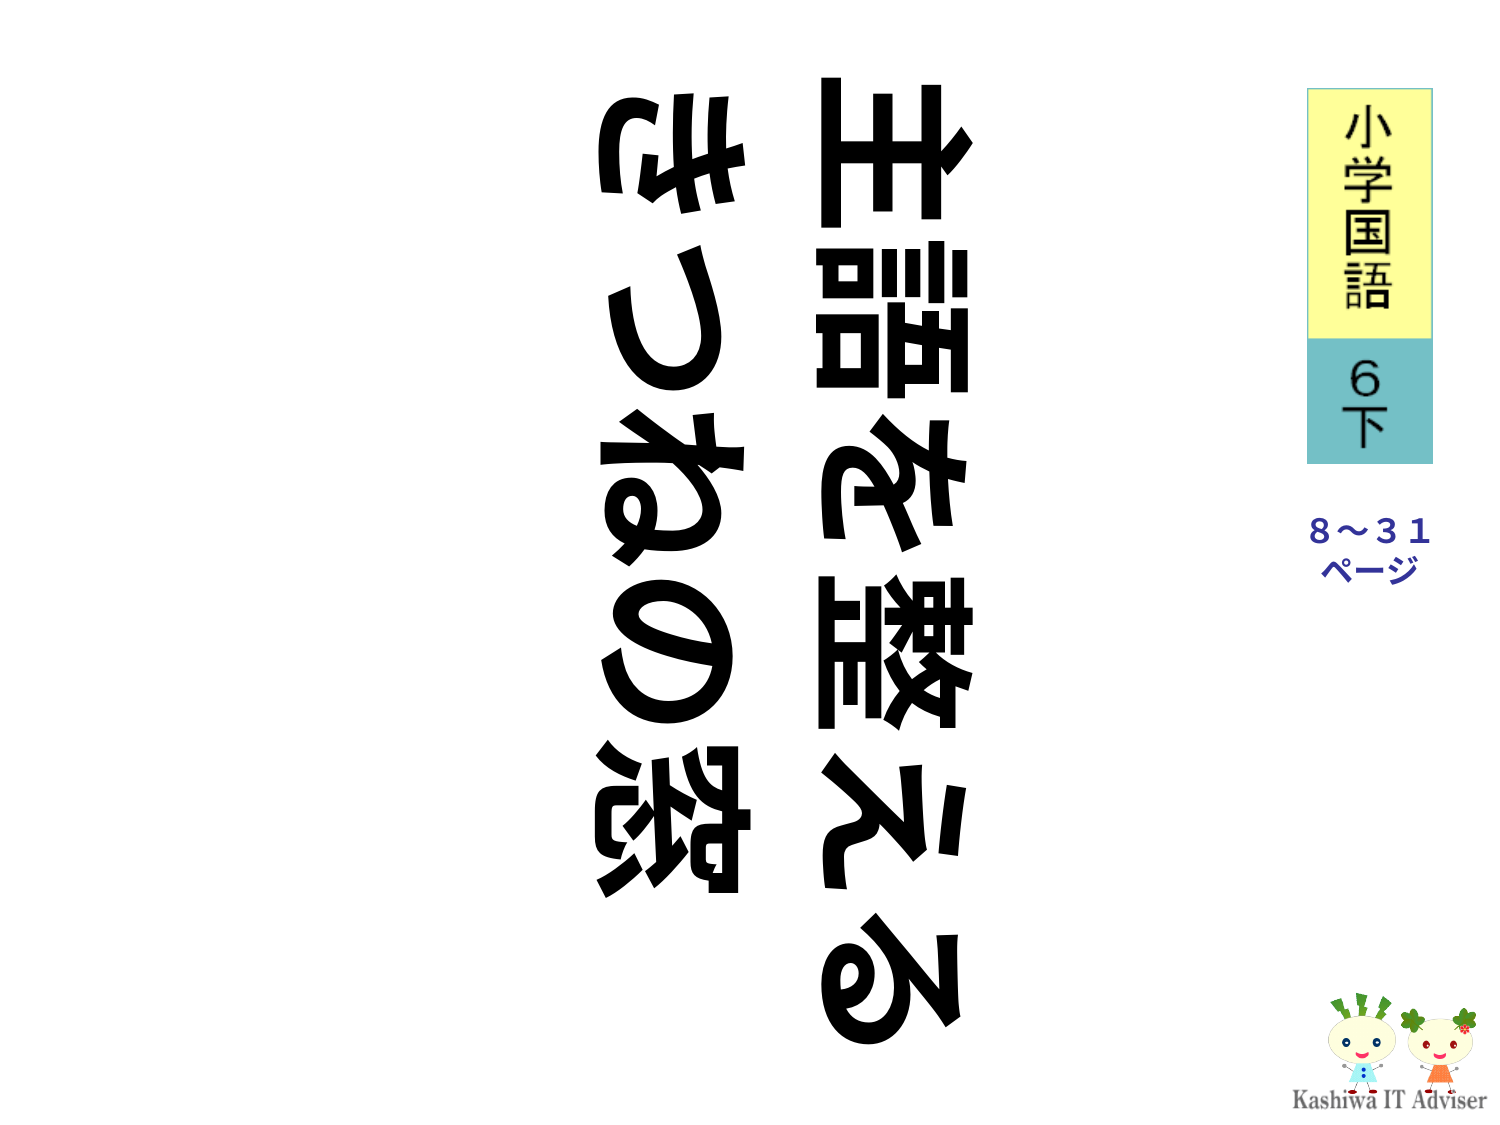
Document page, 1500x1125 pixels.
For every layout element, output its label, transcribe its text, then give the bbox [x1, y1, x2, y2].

text_box ８～３１ページ [1281, 503, 1459, 598]
text_box 主語を整える [773, 54, 1006, 1090]
picture [1307, 88, 1433, 464]
picture [1292, 992, 1488, 1110]
text_box きつねの窓 [551, 54, 784, 963]
